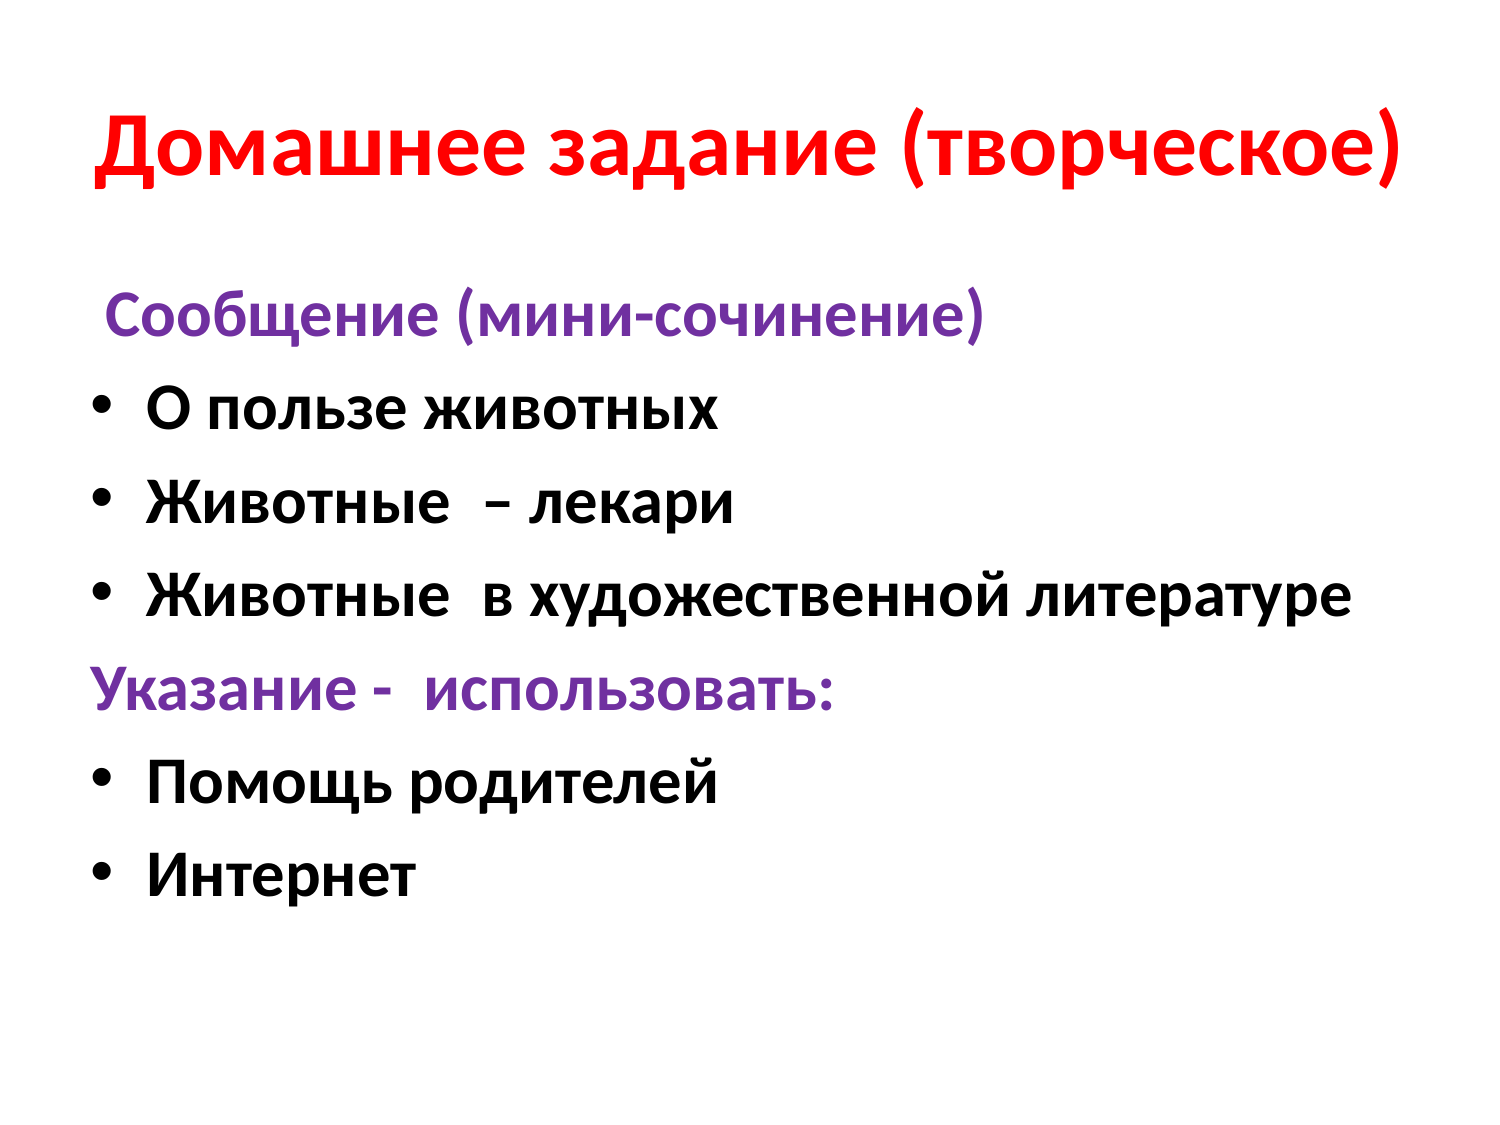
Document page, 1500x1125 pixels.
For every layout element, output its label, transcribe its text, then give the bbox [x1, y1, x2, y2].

list Сообщение (мини-сочинение) О пользе животных Животные – лекари Животные в художественной литературе Указание - использовать: Помощь родителей Интернет [75, 262, 1425, 1005]
title Домашнее задание (творческое) [75, 45, 1425, 233]
